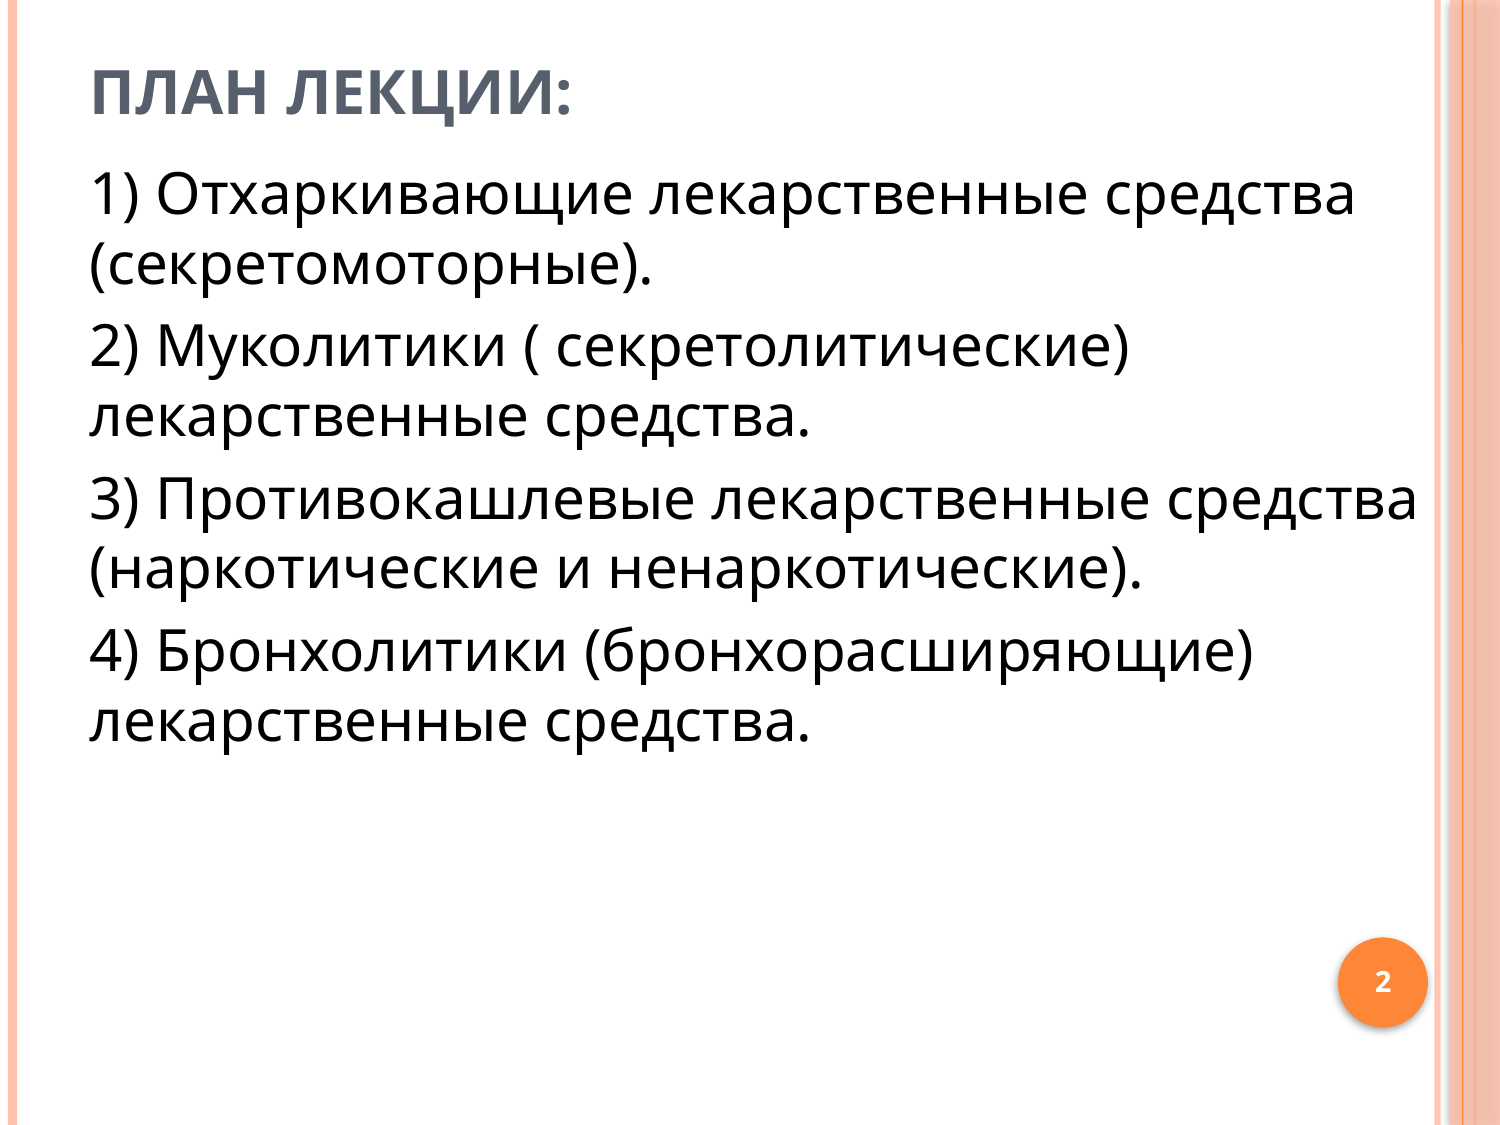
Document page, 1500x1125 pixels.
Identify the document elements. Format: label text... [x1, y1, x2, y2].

list 1) Отхаркивающие лекарственные средства (секретомоторные). 2) Муколитики ( секретолитические) лекарственные средства. 3) Противокашлевые лекарственные средства (наркотические и ненаркотические). 4) Бронхолитики (бронхорасширяющие) лекарственные средства. [75, 149, 1459, 1062]
title План лекции: [75, 45, 1300, 149]
slide_number 2 [1333, 940, 1434, 1027]
